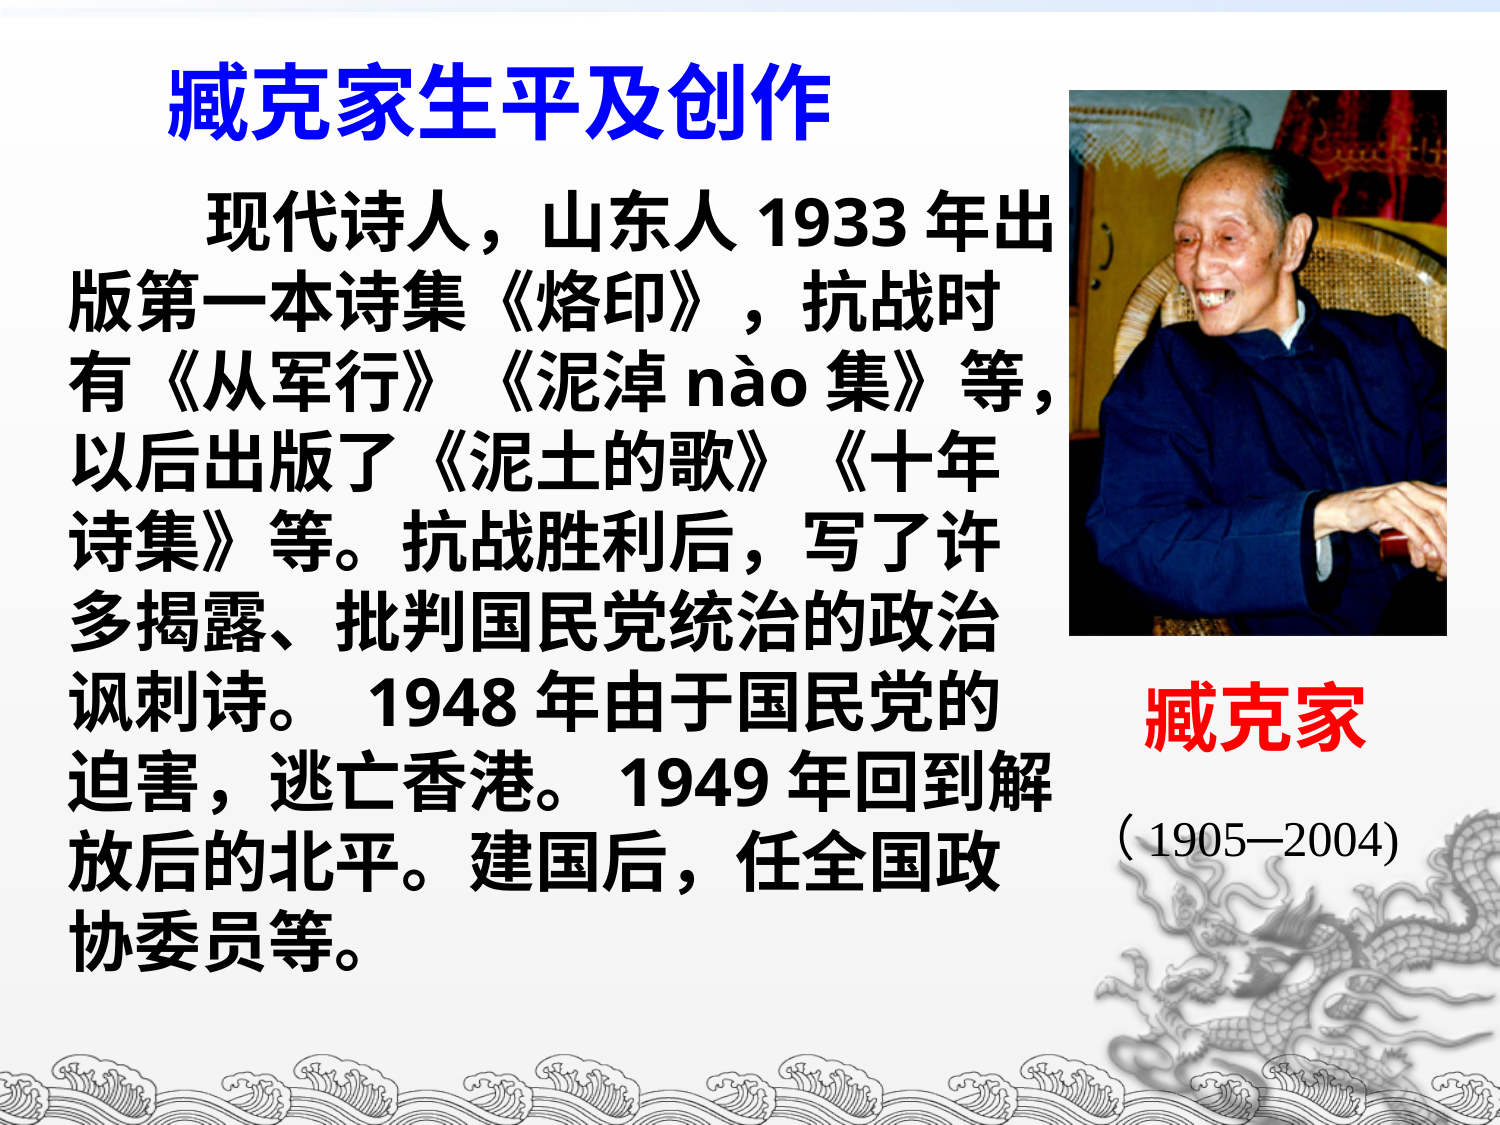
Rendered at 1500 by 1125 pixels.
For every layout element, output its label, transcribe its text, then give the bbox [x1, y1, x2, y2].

text_box （1905─2004) [1070, 798, 1415, 874]
text_box 臧克家 [1128, 663, 1384, 769]
text_box 臧克家生平及创作 [0, 42, 1000, 158]
text_box 现代诗人，山东人1933年出版第一本诗集《烙印》，抗战时有《从军行》《泥淖nào集》等，以后出版了《泥土的歌》《十年诗集》等。抗战胜利后，写了许多揭露、批判国民党统治的政治讽刺诗。 1948年由于国民党的迫害，逃亡香港。1949年回到解放后的北平。建国后，任全国政协委员等。 [53, 172, 1081, 987]
picture [1068, 89, 1448, 637]
